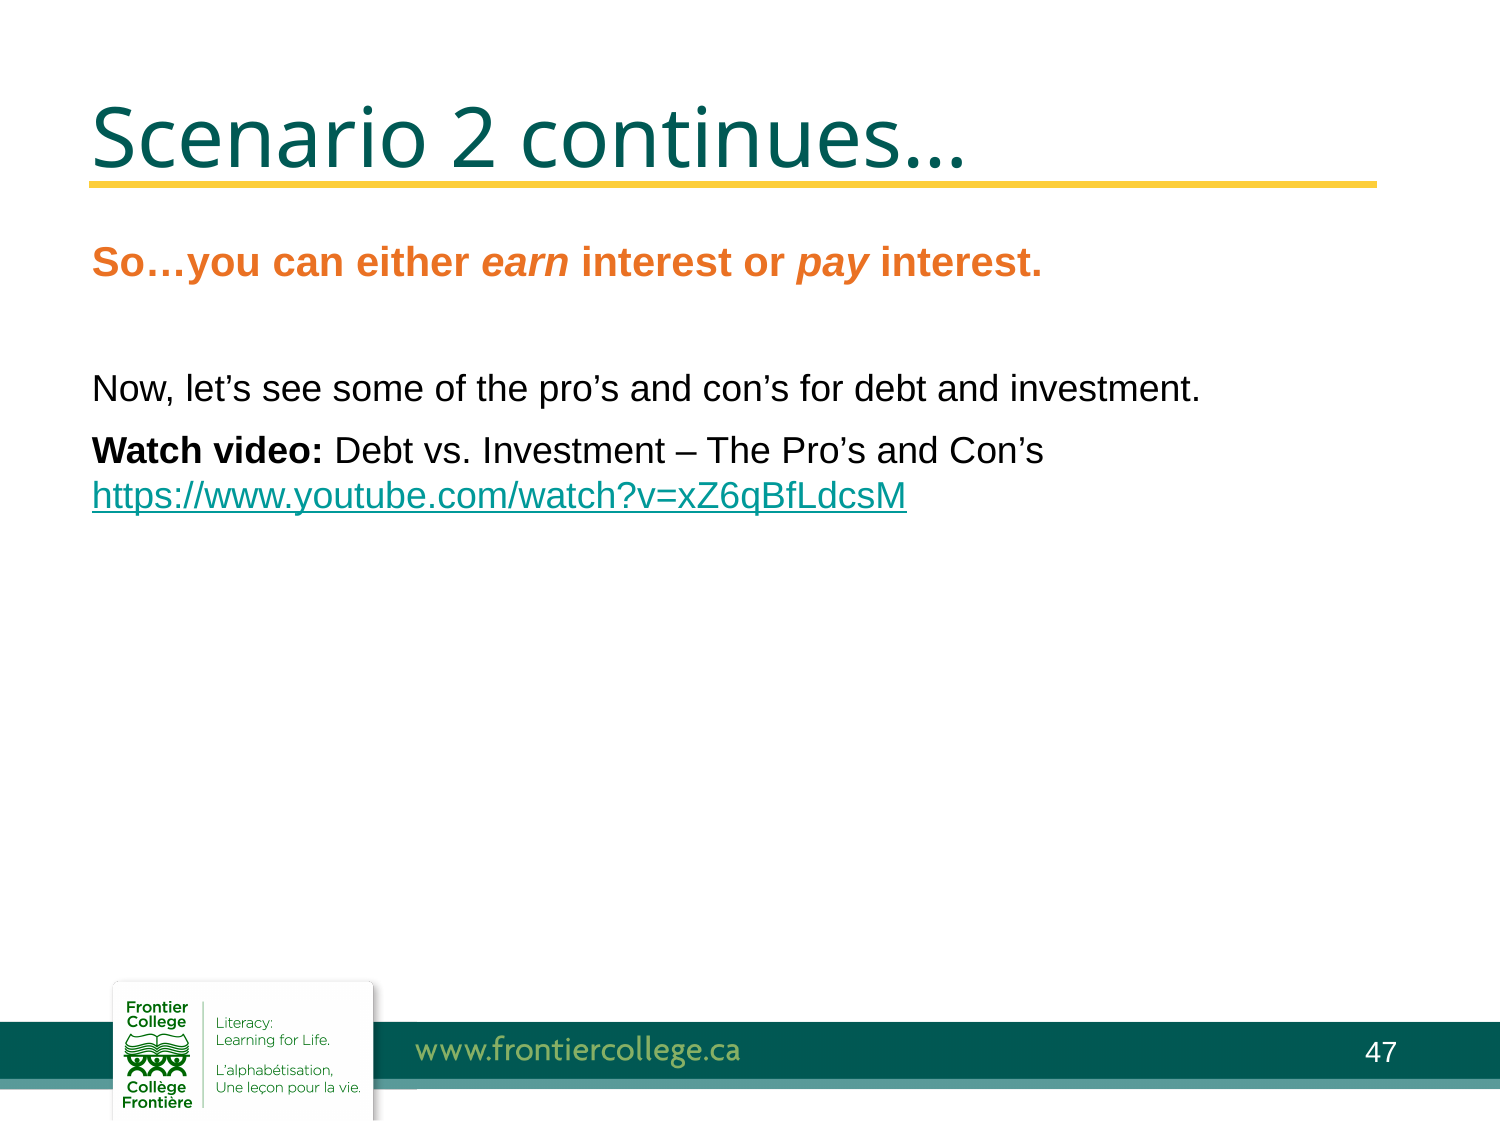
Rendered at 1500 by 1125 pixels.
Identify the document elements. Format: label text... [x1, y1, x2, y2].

list So…you can either earn interest or pay interest. Now, let’s see some of the pro’s and con’s for debt and investment. Watch video: Debt vs. Investment – The Pro’s and Con’s https://www.youtube.com/watch?v=xZ6qBfLdcsM [76, 231, 1377, 917]
title Scenario 2 continues… [76, 87, 1377, 200]
picture [0, 973, 1500, 1121]
